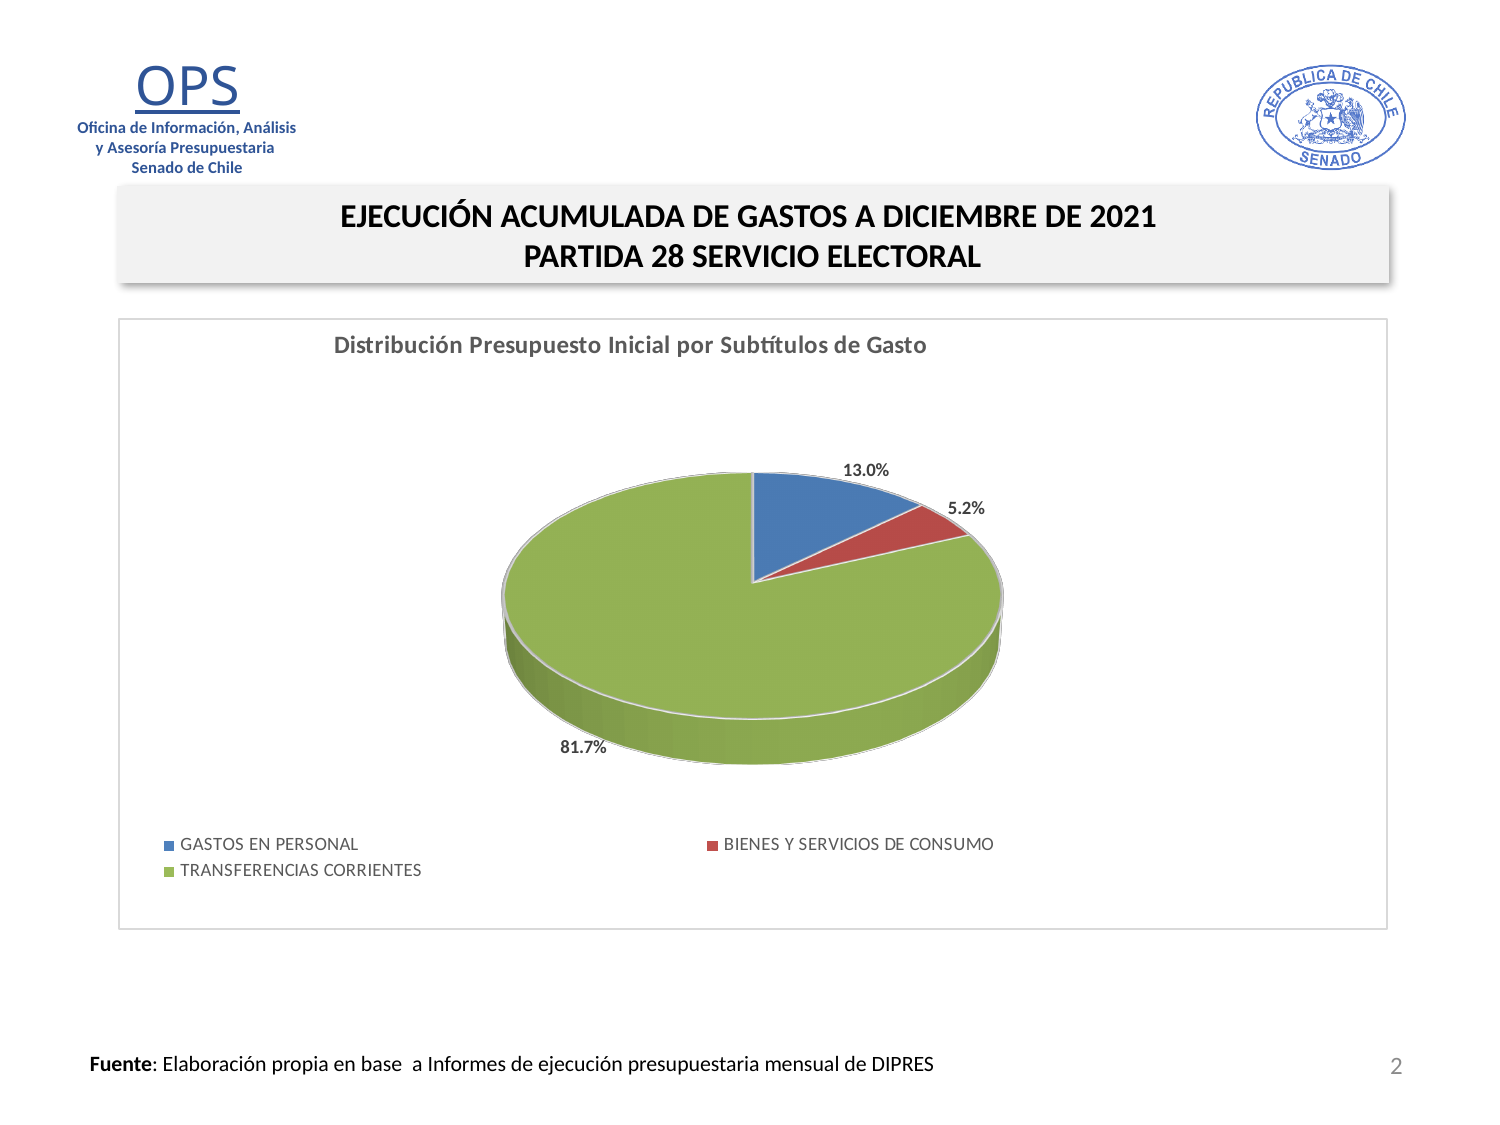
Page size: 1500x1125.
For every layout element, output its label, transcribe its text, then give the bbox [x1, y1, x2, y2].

chart [117, 317, 1389, 931]
text_box EJECUCIÓN ACUMULADA DE GASTOS A DICIEMBRE DE 2021 PARTIDA 28 SERVICIO ELECTORAL [117, 186, 1388, 283]
picture [1240, 58, 1420, 175]
slide_number 2 [1067, 1035, 1418, 1095]
